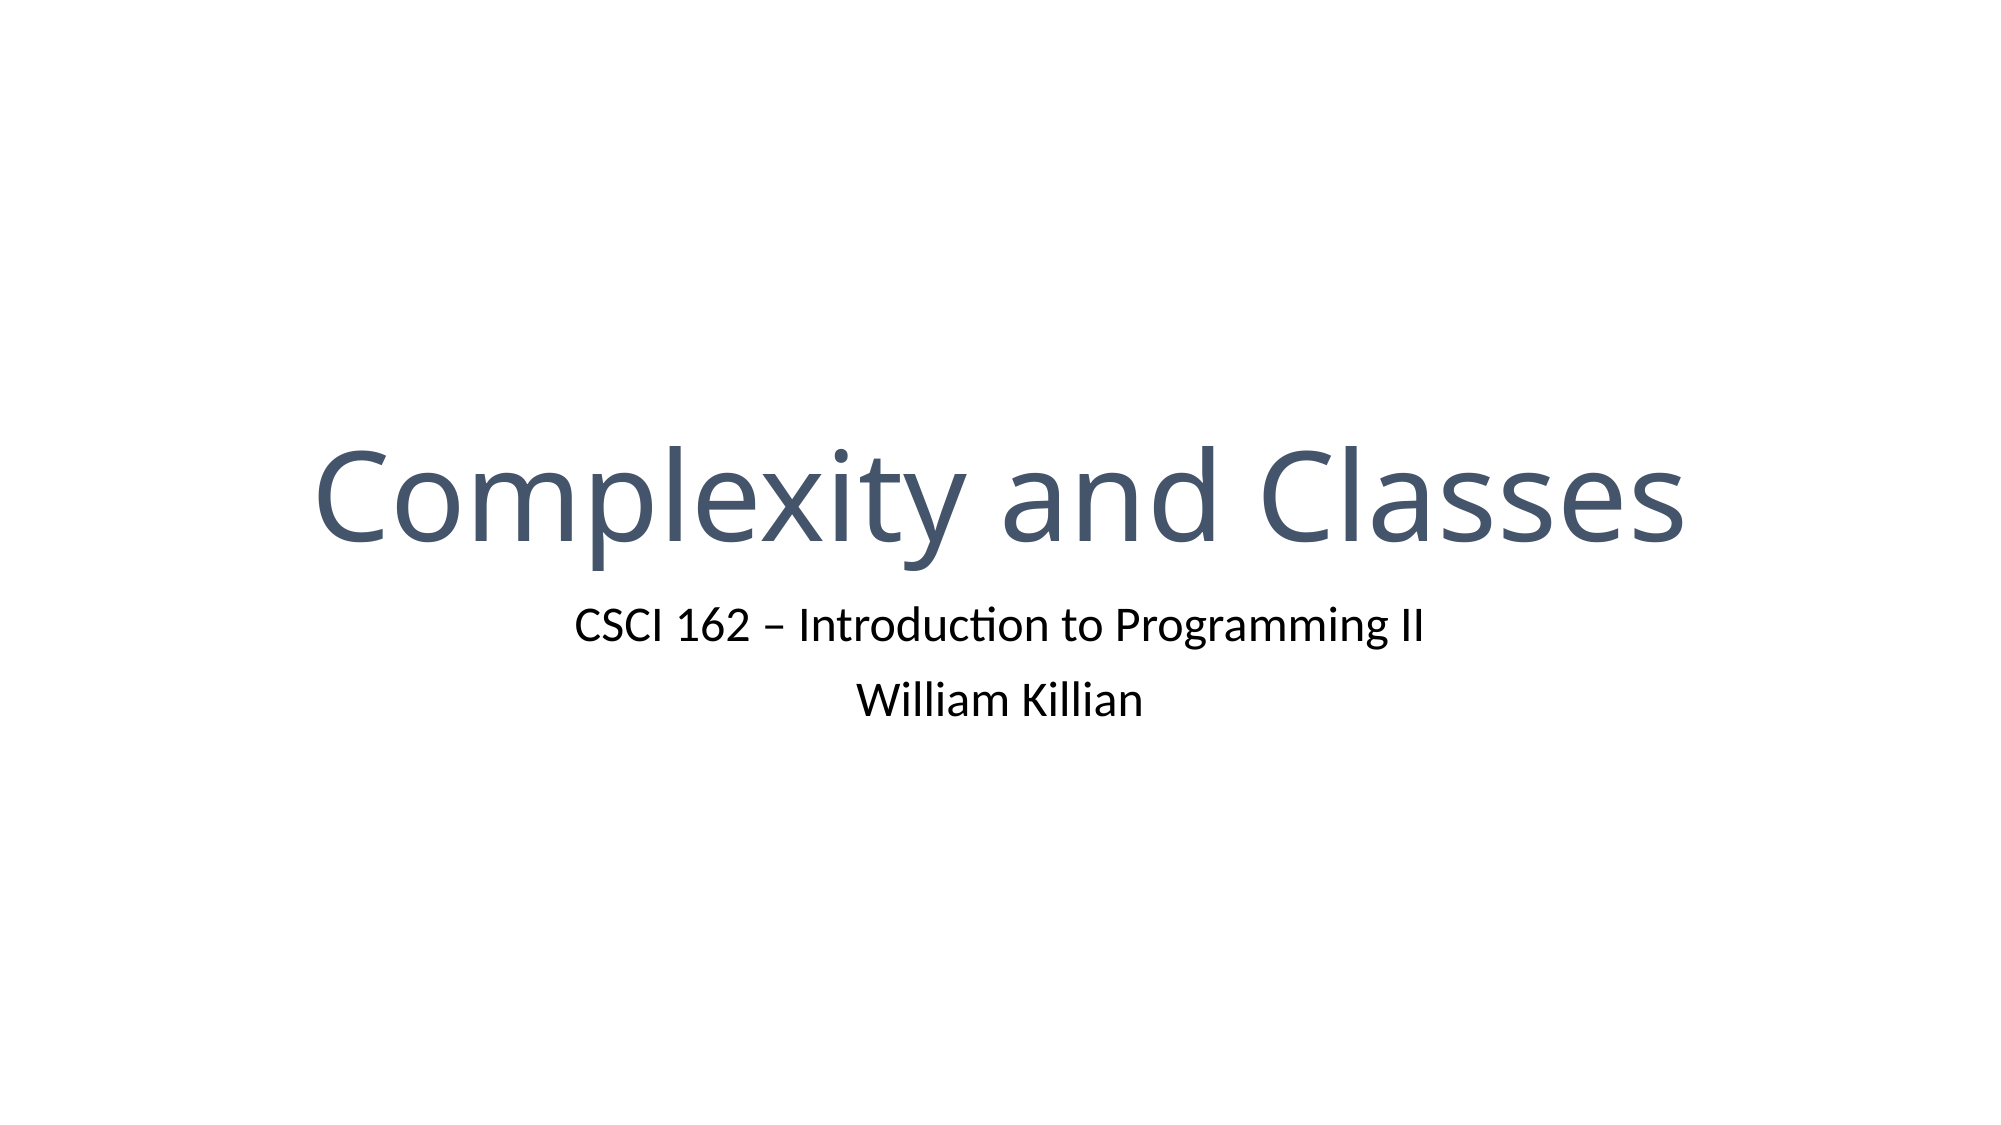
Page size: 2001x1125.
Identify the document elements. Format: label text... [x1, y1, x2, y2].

title Complexity and Classes [249, 184, 1750, 576]
subtitle CSCI 162 – Introduction to Programming II William Killian [249, 590, 1750, 863]
